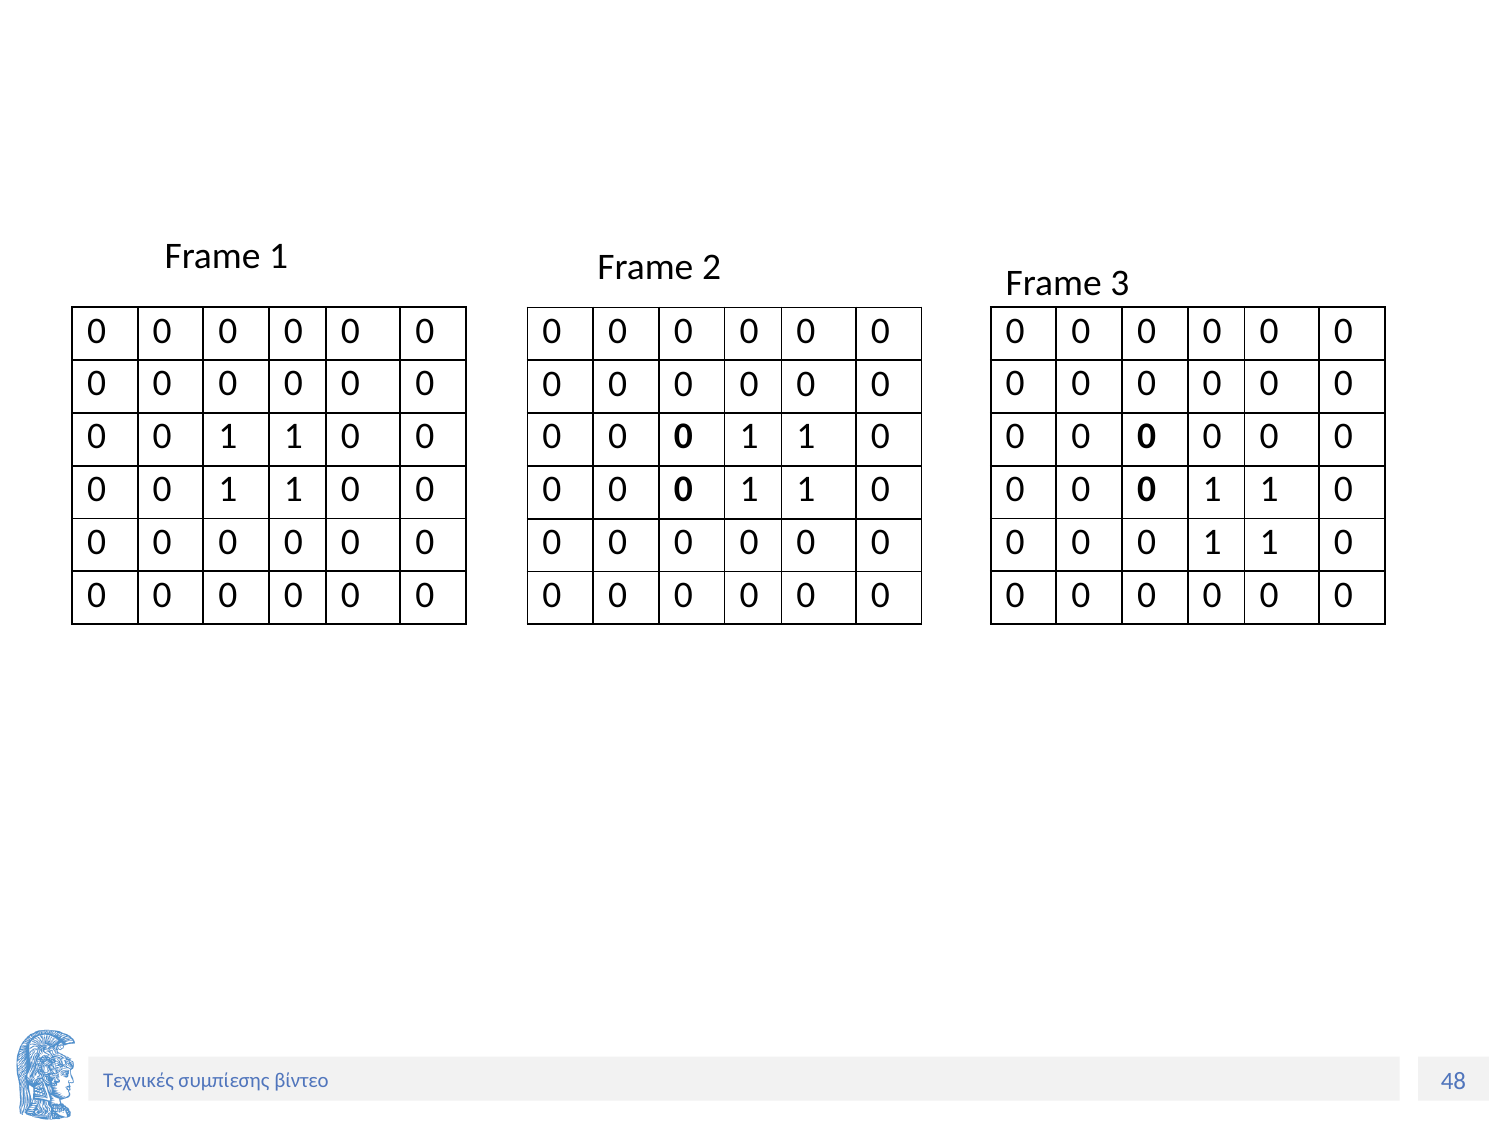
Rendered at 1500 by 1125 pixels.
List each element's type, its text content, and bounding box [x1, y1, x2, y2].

table_cell 0 [992, 467, 1055, 518]
table_header 0 [139, 308, 202, 359]
table_cell 0 [857, 572, 921, 623]
table_header 0 [1123, 308, 1187, 359]
table_cell 0 [1189, 414, 1244, 465]
table_cell 0 [270, 361, 325, 412]
table_cell 0 [401, 414, 465, 465]
table_cell 1 [1245, 467, 1318, 518]
table_cell 0 [857, 361, 921, 412]
table_cell 0 [73, 414, 137, 465]
table_header 0 [1057, 308, 1121, 359]
table_cell 0 [270, 572, 325, 623]
table_cell 0 [401, 467, 465, 518]
table_cell 0 [1320, 572, 1384, 623]
table_cell 0 [782, 361, 855, 412]
table_header 0 [528, 308, 592, 359]
table_cell 0 [1123, 572, 1187, 623]
table_cell 0 [139, 572, 202, 623]
table_cell 0 [1123, 414, 1187, 465]
table_cell 0 [1057, 467, 1121, 518]
table_cell 0 [139, 414, 202, 465]
table_cell 0 [857, 414, 921, 465]
table_cell 0 [1057, 572, 1121, 623]
table_cell 0 [73, 572, 137, 623]
table_cell 0 [528, 520, 592, 571]
table_cell 0 [270, 519, 325, 570]
table_cell 0 [528, 361, 592, 412]
table_cell 0 [857, 467, 921, 518]
table_header 0 [857, 308, 921, 359]
table_cell 0 [528, 414, 592, 465]
table_cell 1 [1189, 467, 1244, 518]
table_header 0 [992, 308, 1055, 359]
table_cell 0 [327, 467, 399, 518]
table_cell 0 [660, 520, 724, 571]
table_cell 0 [1189, 361, 1244, 412]
table_header 0 [1320, 308, 1384, 359]
picture [9, 1026, 81, 1120]
table_cell 0 [1123, 519, 1187, 570]
table_cell 0 [73, 361, 137, 412]
table_header 0 [270, 308, 325, 359]
table_cell 0 [1123, 361, 1187, 412]
table_cell 0 [594, 520, 658, 571]
table_header 0 [1245, 308, 1318, 359]
table_cell 0 [327, 414, 399, 465]
table_cell 0 [528, 467, 592, 518]
table_cell 0 [401, 572, 465, 623]
table_cell 1 [725, 414, 781, 465]
table_cell 0 [401, 361, 465, 412]
text_box Frame 3 [990, 205, 1141, 306]
table_cell 0 [1320, 361, 1384, 412]
table_cell 0 [204, 572, 268, 623]
table_cell 0 [327, 572, 399, 623]
table_cell 0 [327, 519, 399, 570]
text_box Frame 2 [582, 195, 733, 307]
table_cell 1 [1189, 519, 1244, 570]
table_cell 0 [73, 519, 137, 570]
table_cell 0 [594, 361, 658, 412]
table_cell 0 [725, 520, 781, 571]
table_cell 0 [528, 572, 592, 623]
table_cell 0 [204, 361, 268, 412]
table_cell 0 [992, 361, 1055, 412]
table_header 0 [1189, 308, 1244, 359]
table_cell 1 [204, 414, 268, 465]
table_cell 1 [1245, 519, 1318, 570]
table_cell 0 [327, 361, 399, 412]
text_box Frame 1 [149, 184, 290, 335]
table_cell 1 [782, 467, 855, 518]
table_cell 0 [139, 361, 202, 412]
table_cell 0 [660, 572, 724, 623]
table_cell 0 [594, 572, 658, 623]
table_cell 0 [594, 414, 658, 465]
table_header 0 [725, 308, 781, 359]
table_header 0 [73, 308, 137, 359]
table_cell 0 [992, 414, 1055, 465]
table_header 0 [782, 308, 855, 359]
table_cell 0 [204, 519, 268, 570]
table_cell 0 [1057, 361, 1121, 412]
table_cell 0 [1320, 414, 1384, 465]
table_cell 0 [992, 572, 1055, 623]
table_cell 0 [660, 361, 724, 412]
table_cell 0 [139, 467, 202, 518]
table_header 0 [594, 308, 658, 359]
table_cell 0 [1245, 572, 1318, 623]
table_cell 0 [660, 467, 724, 518]
table_cell 0 [1320, 467, 1384, 518]
table_cell 0 [992, 519, 1055, 570]
table_cell 1 [270, 414, 325, 465]
table_cell 0 [1057, 519, 1121, 570]
table_header 0 [204, 335, 268, 359]
table_cell 0 [1123, 467, 1187, 518]
table_cell 0 [1245, 414, 1318, 465]
table_cell 0 [660, 414, 724, 465]
table_cell 0 [782, 572, 855, 623]
table_cell 0 [1189, 572, 1244, 623]
table_cell 0 [401, 519, 465, 570]
table_cell 0 [857, 520, 921, 571]
table_cell 0 [782, 520, 855, 571]
table_header 0 [327, 308, 399, 359]
table_cell 0 [725, 572, 781, 623]
table_cell 1 [204, 467, 268, 518]
table_cell 0 [725, 361, 781, 412]
table_header 0 [401, 308, 465, 359]
table_cell 1 [725, 467, 781, 518]
table_cell 1 [782, 414, 855, 465]
table_cell 0 [1245, 361, 1318, 412]
table_cell 0 [1057, 414, 1121, 465]
table_cell 0 [1320, 519, 1384, 570]
table_cell 0 [594, 467, 658, 518]
table_cell 0 [73, 467, 137, 518]
table_header 0 [660, 308, 724, 359]
table_cell 1 [270, 467, 325, 518]
table_cell 0 [139, 519, 202, 570]
